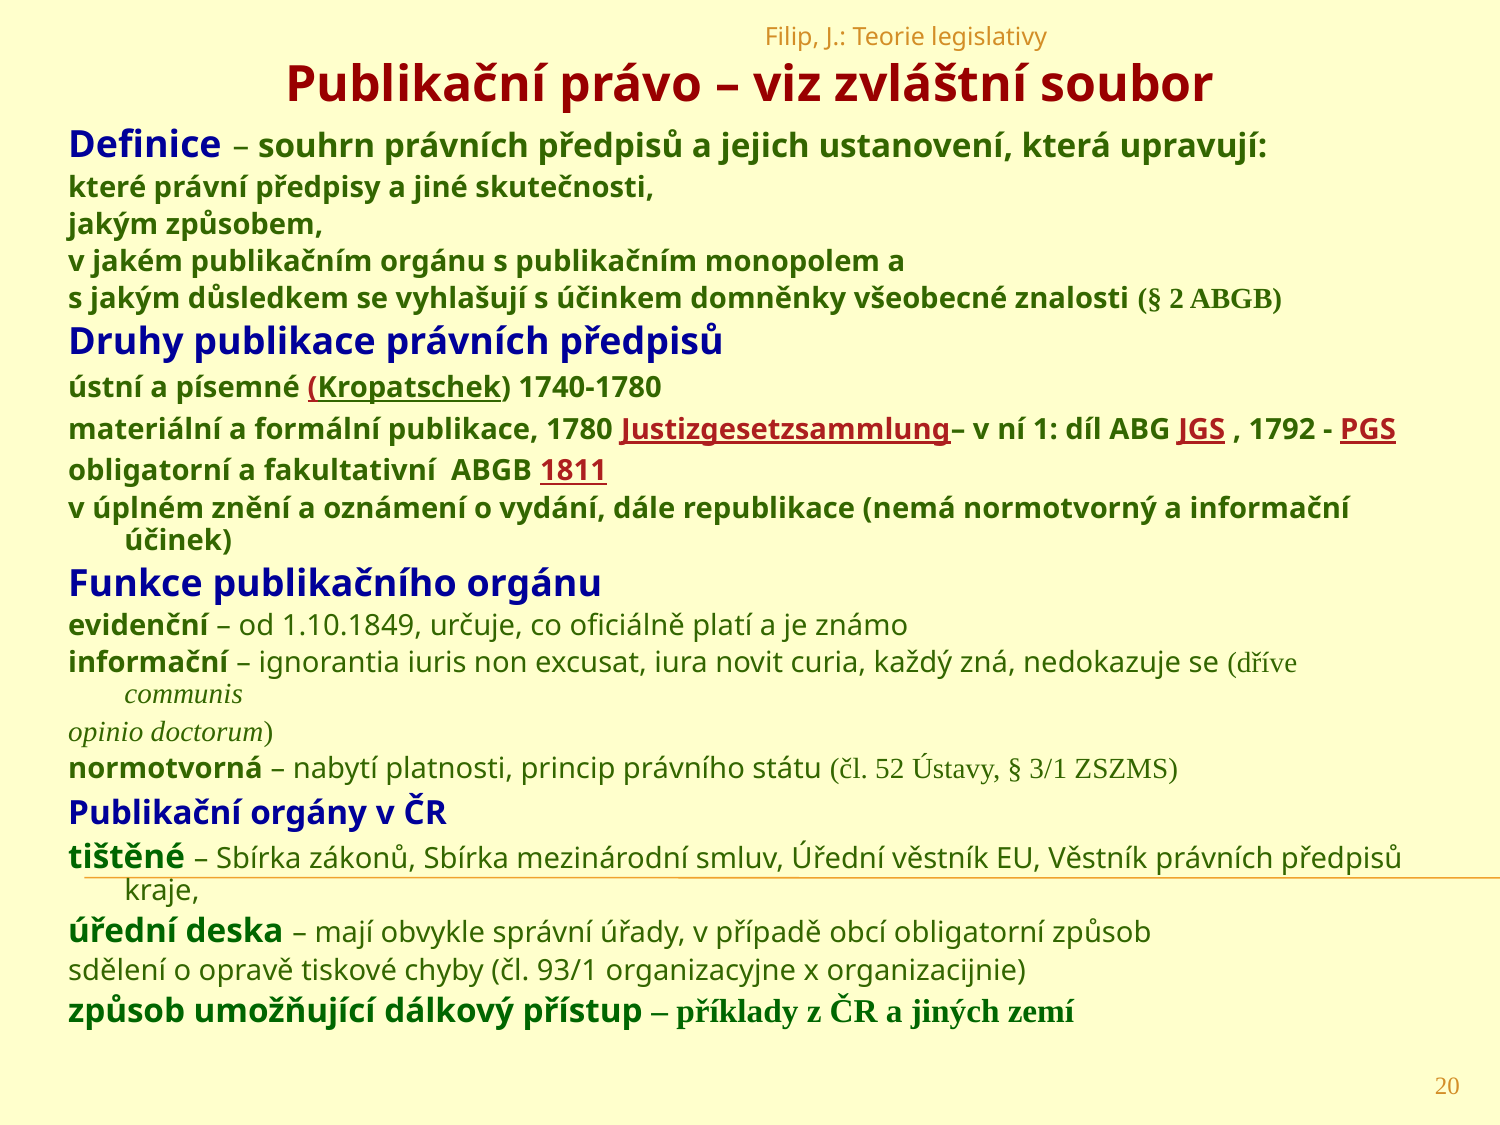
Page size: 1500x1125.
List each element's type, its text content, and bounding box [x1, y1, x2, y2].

title Publikační právo – viz zvláštní soubor [112, 0, 1388, 113]
list Definice – souhrn právních předpisů a jejich ustanovení, která upravují: které právní předpisy a jiné skutečnosti, jakým způsobem, v jakém publikačním orgánu s publikačním monopolem a s jakým důsledkem se vyhlašují s účinkem domněnky všeobecné znalosti (§ 2 ABGB) Druhy publikace právních předpisů ústní a písemné (Kropatschek) 1740-1780 materiální a formální publikace, 1780 Justizgesetzsammlung– v ní 1: díl ABG JGS , 1792 - PGS obligatorní a fakultativní ABGB 1811 v úplném znění a oznámení o vydání, dále republikace (nemá normotvorný a informační účinek) Funkce publikačního orgánu evidenční – od 1.10.1849, určuje, co oficiálně platí a je známo informační – ignorantia iuris non excusat, iura novit curia, každý zná, nedokazuje se (dříve communis opinio doctorum) normotvorná – nabytí platnosti, princip právního státu (čl. 52 Ústavy, § 3/1 ZSZMS) Publikační orgány v ČR tištěné – Sbírka zákonů, Sbírka mezinárodní smluv, Úřední věstník EU, Věstník právních předpisů kraje, úřední deska – mají obvykle správní úřady, v případě obcí obligatorní způsob sdělení o opravě tiskové chyby (čl. 93/1 organizacyjne x organizacijnie) způsob umožňující dálkový přístup – příklady z ČR a jiných zemí [53, 113, 1436, 1106]
slide_number 20 [1436, 1061, 1475, 1103]
